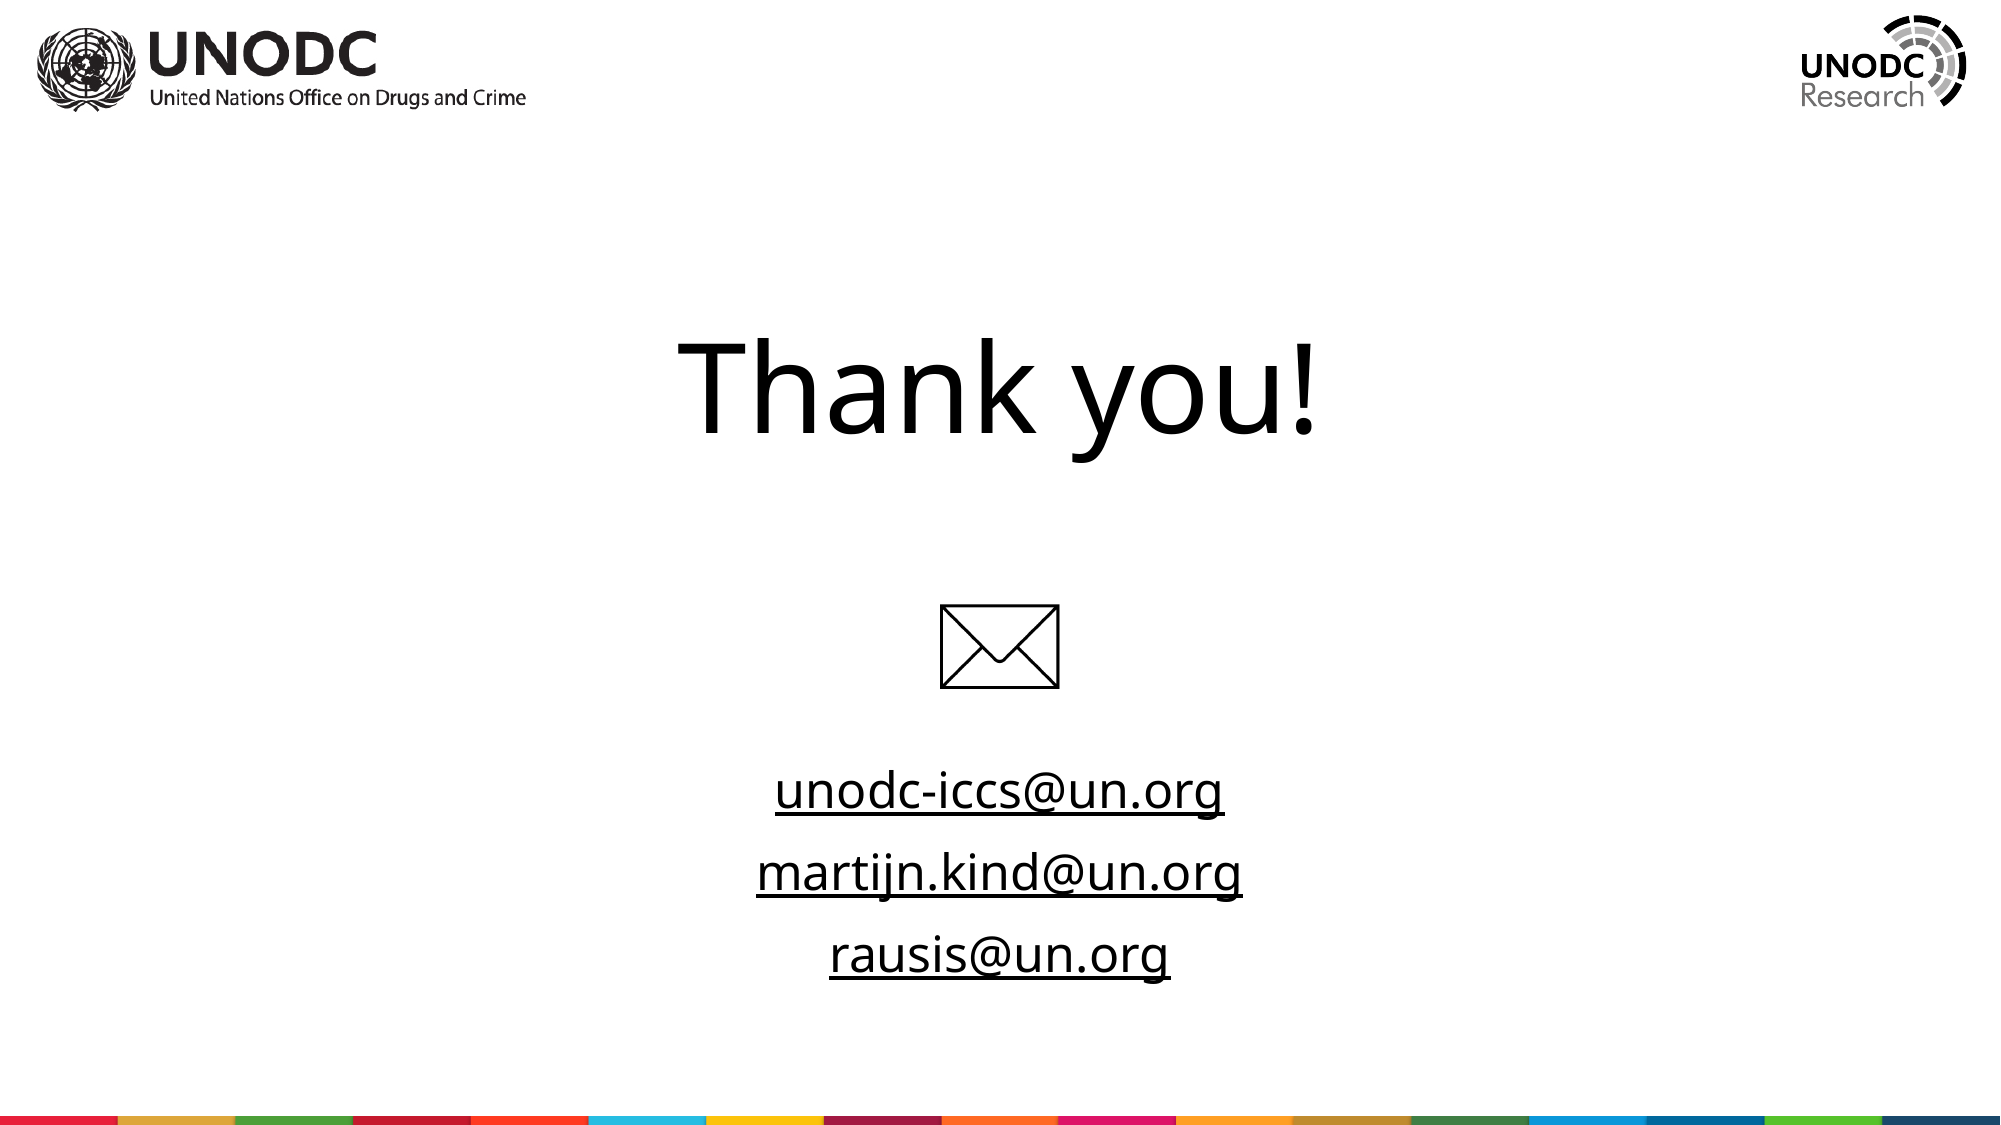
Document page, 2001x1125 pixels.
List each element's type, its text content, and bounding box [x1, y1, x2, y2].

picture [1794, 11, 1969, 114]
title Thank you! [249, 184, 1750, 468]
picture [0, 1116, 1529, 1125]
subtitle unodc-iccs@un.org martijn.kind@un.org rausis@un.org [249, 751, 1750, 1024]
picture [1765, 1116, 2000, 1125]
picture [924, 571, 1075, 722]
picture [31, 22, 529, 112]
